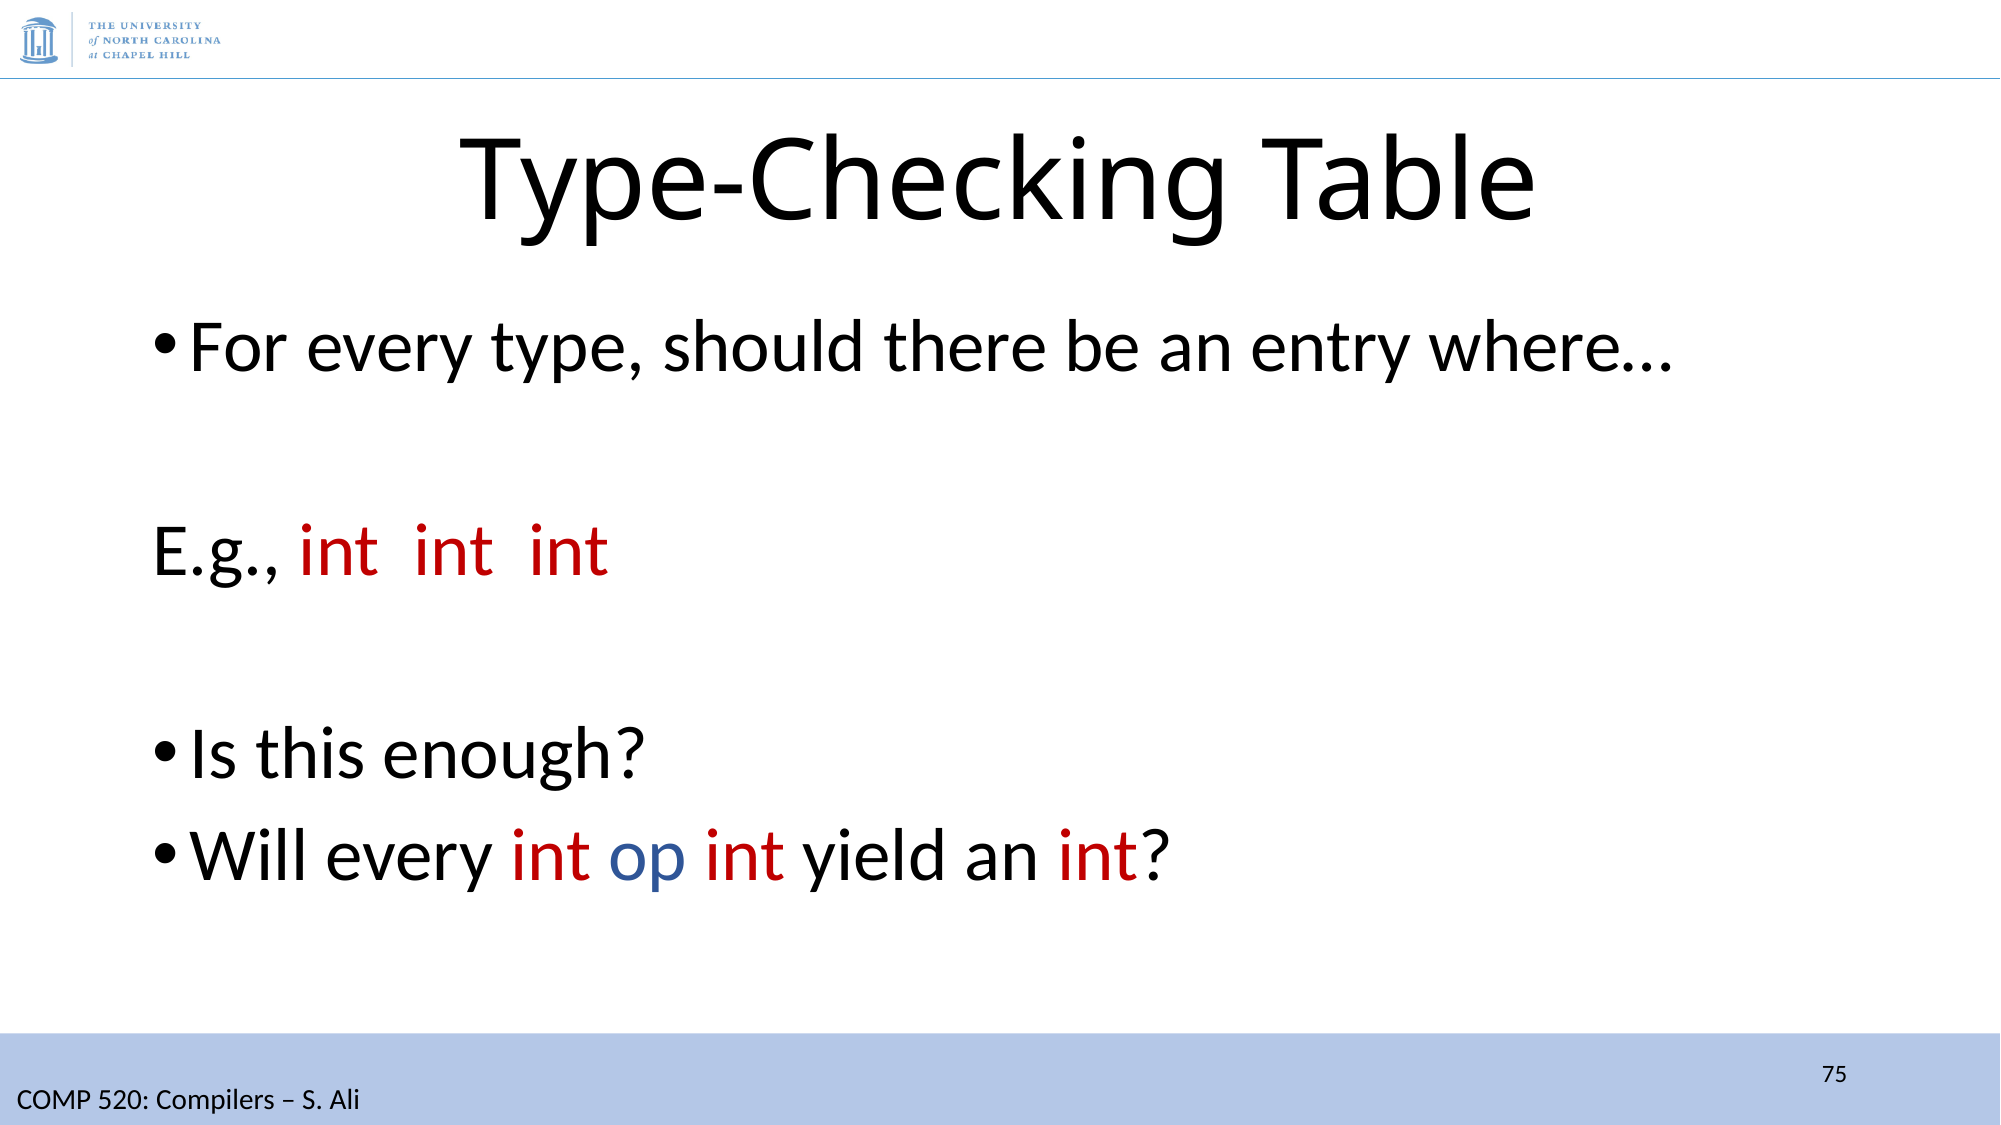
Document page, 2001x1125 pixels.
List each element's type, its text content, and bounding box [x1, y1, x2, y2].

text_box [0, 1032, 2000, 1125]
slide_number 75 [1412, 1042, 1863, 1103]
text_box COMP 520: Compilers – S. Ali [2, 1072, 376, 1123]
title Type-Checking Table [137, 89, 1863, 278]
picture [16, 12, 228, 67]
